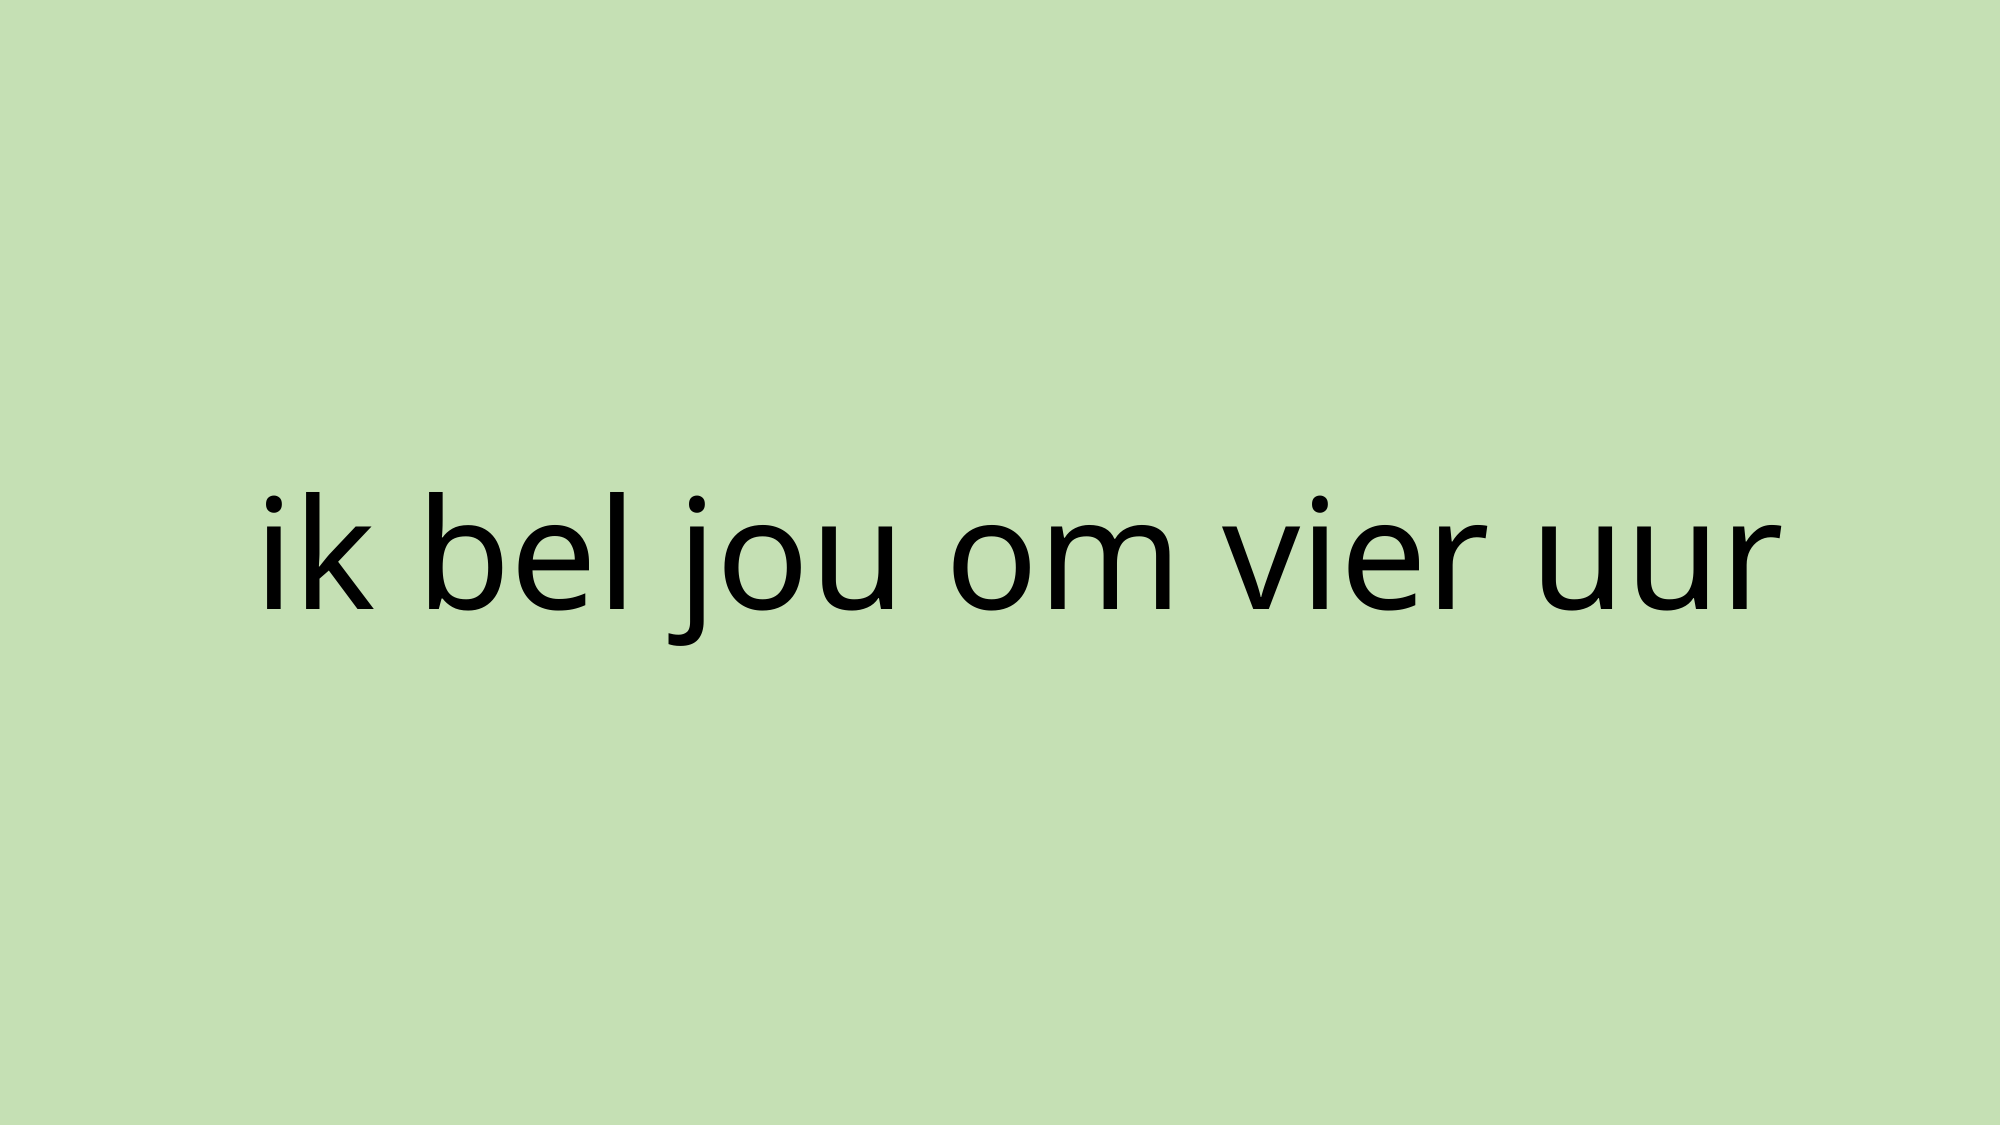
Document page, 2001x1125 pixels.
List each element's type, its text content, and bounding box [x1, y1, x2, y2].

title ik bel jou om vier uur [100, 378, 1900, 651]
